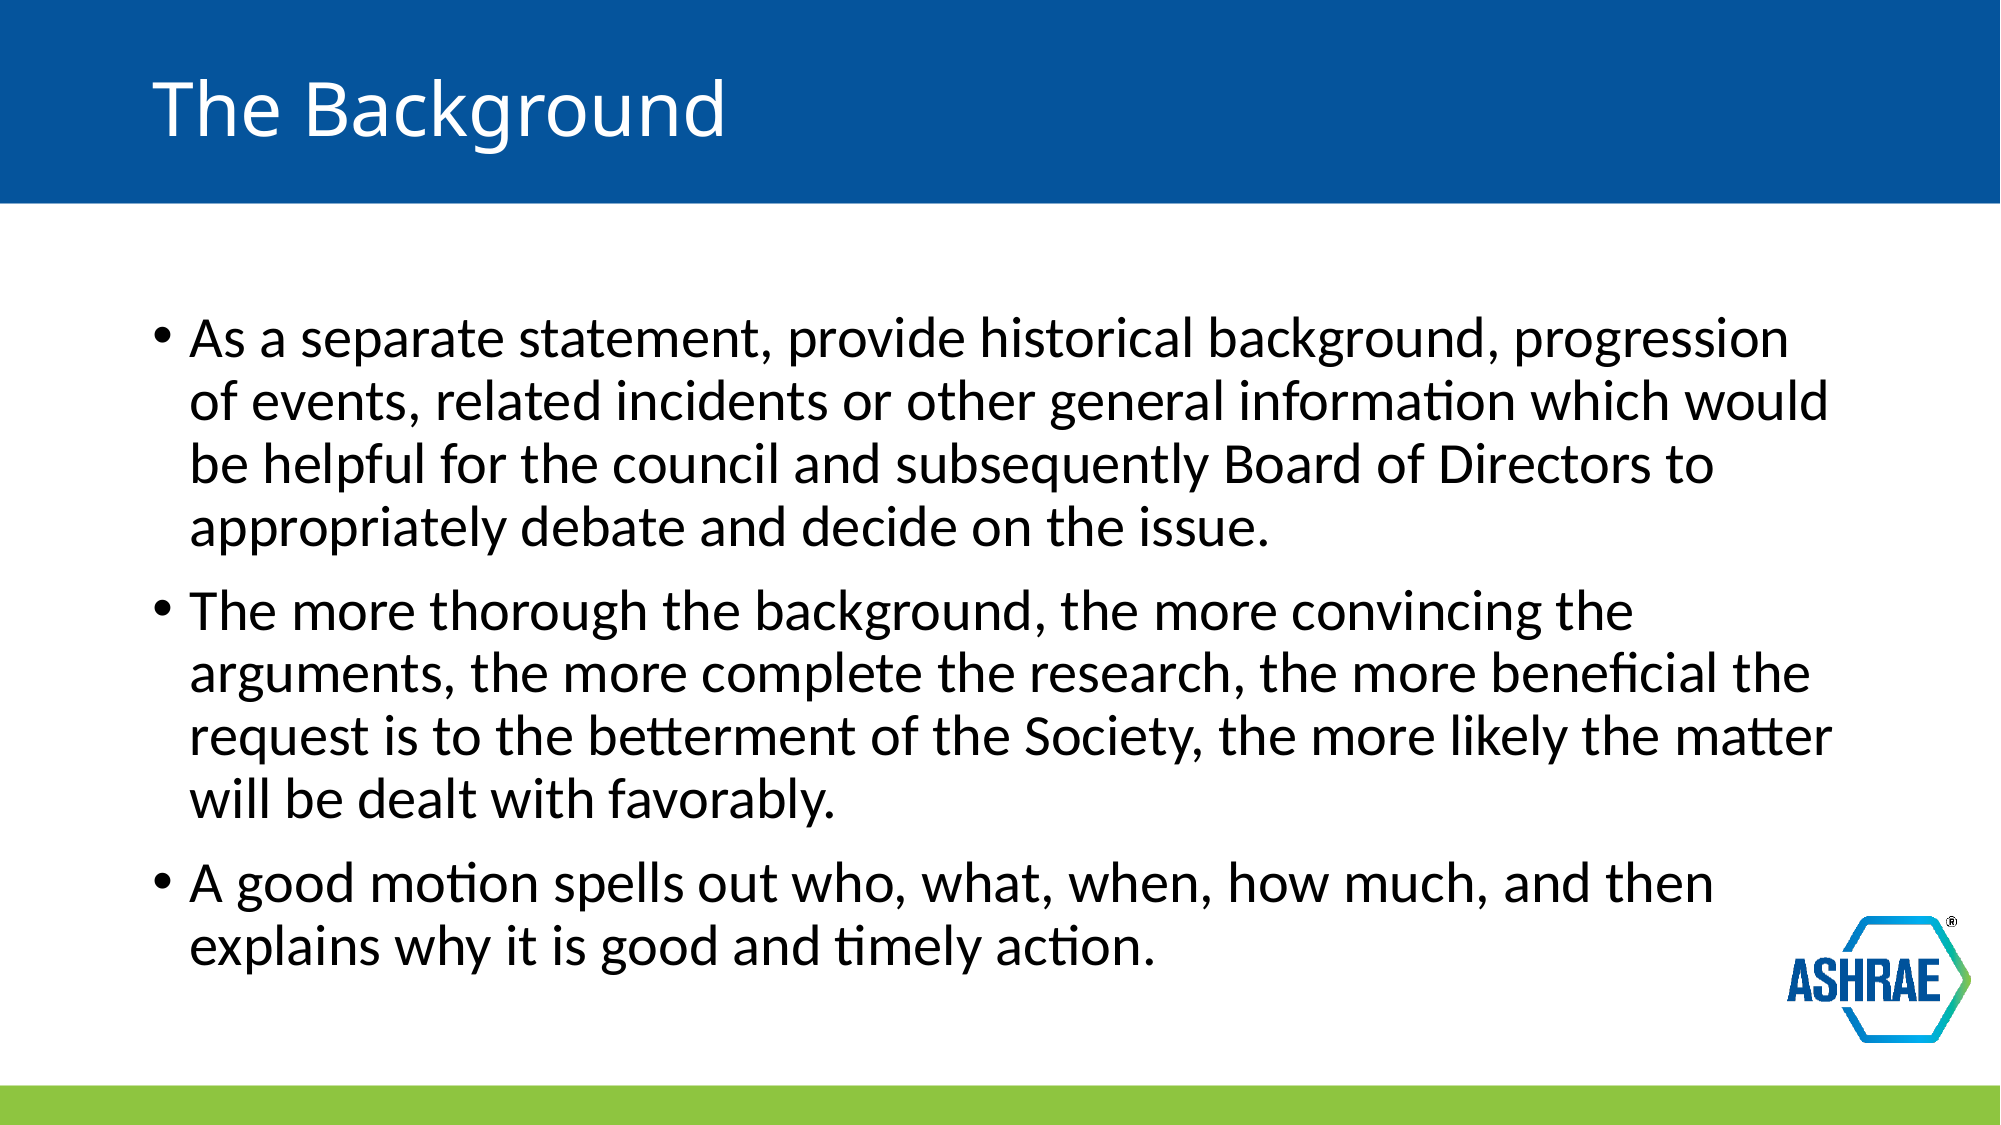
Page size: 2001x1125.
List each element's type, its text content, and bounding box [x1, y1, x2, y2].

list As a separate statement, provide historical background, progression of events, related incidents or other general information which would be helpful for the council and subsequently Board of Directors to appropriately debate and decide on the issue. The more thorough the background, the more convincing the arguments, the more complete the research, the more beneficial the request is to the betterment of the Society, the more likely the matter will be dealt with favorably. A good motion spells out who, what, when, how much, and then explains why it is good and timely action. [137, 299, 1863, 1014]
picture [0, 0, 2000, 1125]
title The Background [137, 59, 1863, 166]
